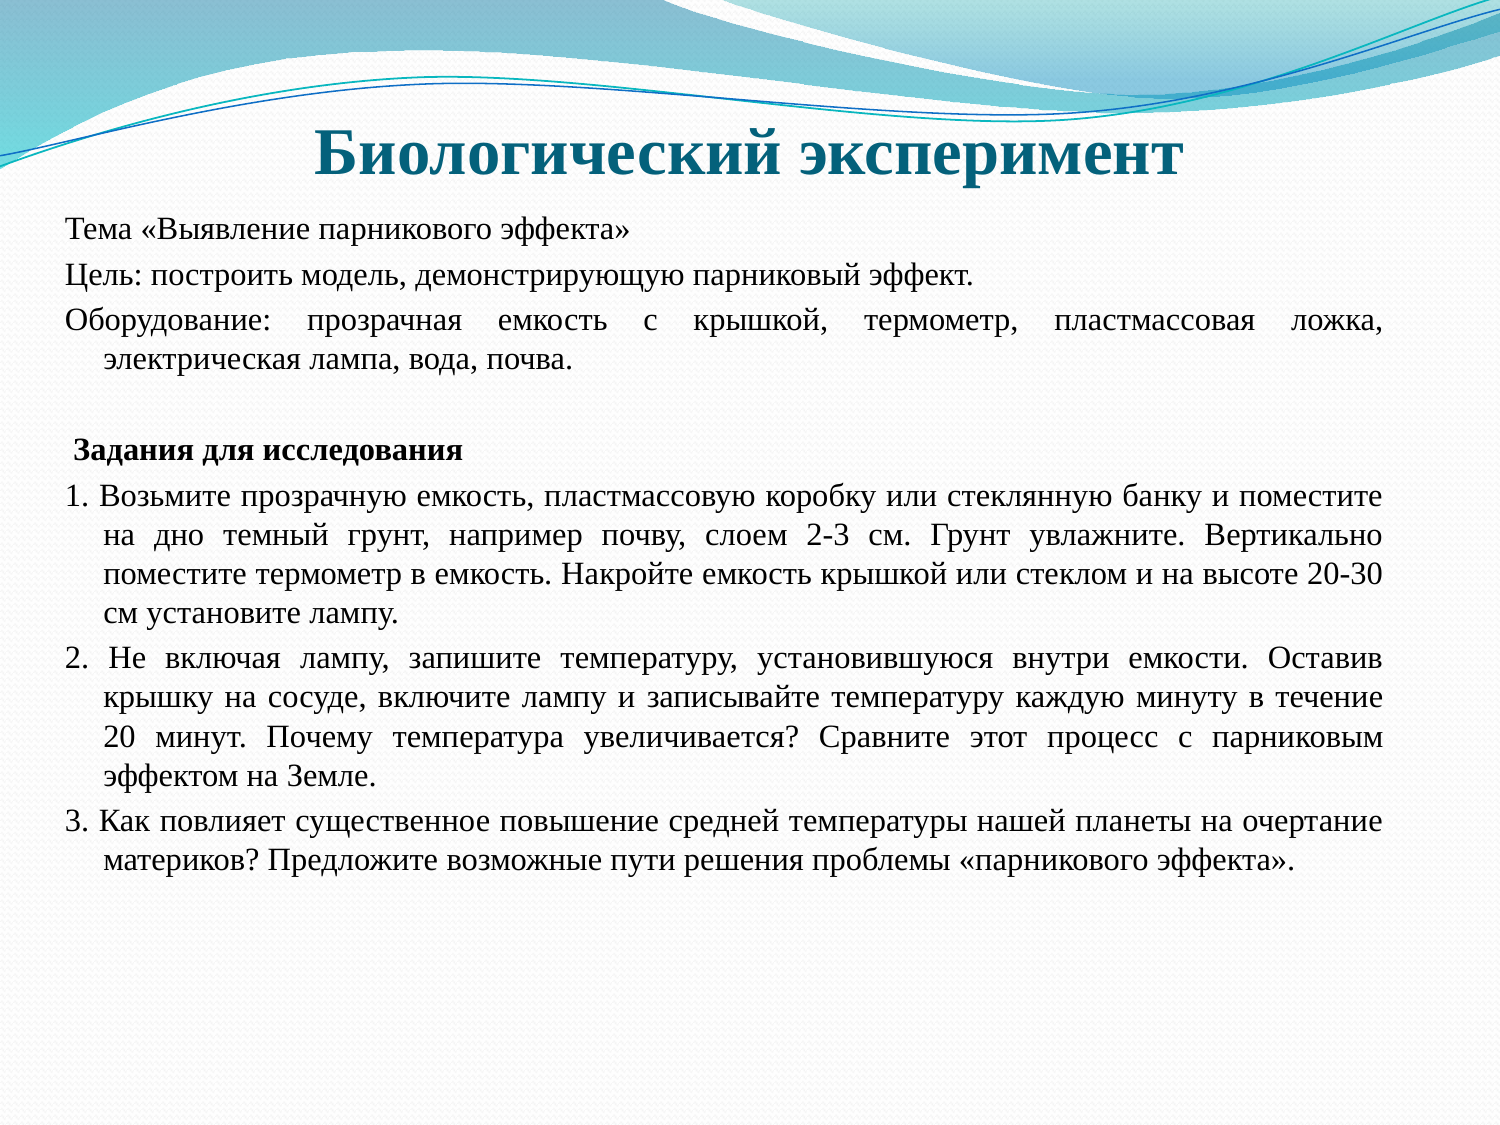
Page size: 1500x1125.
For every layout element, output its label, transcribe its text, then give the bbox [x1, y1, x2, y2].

list Тема «Выявление парникового эффекта» Цель: построить модель, демонстрирующую парниковый эффект. Оборудование: прозрачная емкость с крышкой, термометр, пластмассовая ложка, электрическая лампа, вода, почва. Задания для исследования 1. Возьмите прозрачную емкость, пластмассовую коробку или стеклянную банку и поместите на дно темный грунт, например почву, слоем 2-3 см. Грунт увлажните. Вертикально поместите термометр в емкость. Накройте емкость крышкой или стеклом и на высоте 20-30 см установите лампу. 2. Не включая лампу, запишите температуру, установившуюся внутри емкости. Оставив крышку на сосуде, включите лампу и записывайте температуру каждую минуту в течение 20 минут. Почему температура увеличивается? Сравните этот процесс с парниковым эффектом на Земле. 3. Как повлияет существенное повышение средней температуры нашей планеты на очертание материков? Предложите возможные пути решения проблемы «парникового эффекта». [50, 200, 1400, 920]
title Биологический эксперимент [75, 75, 1425, 188]
